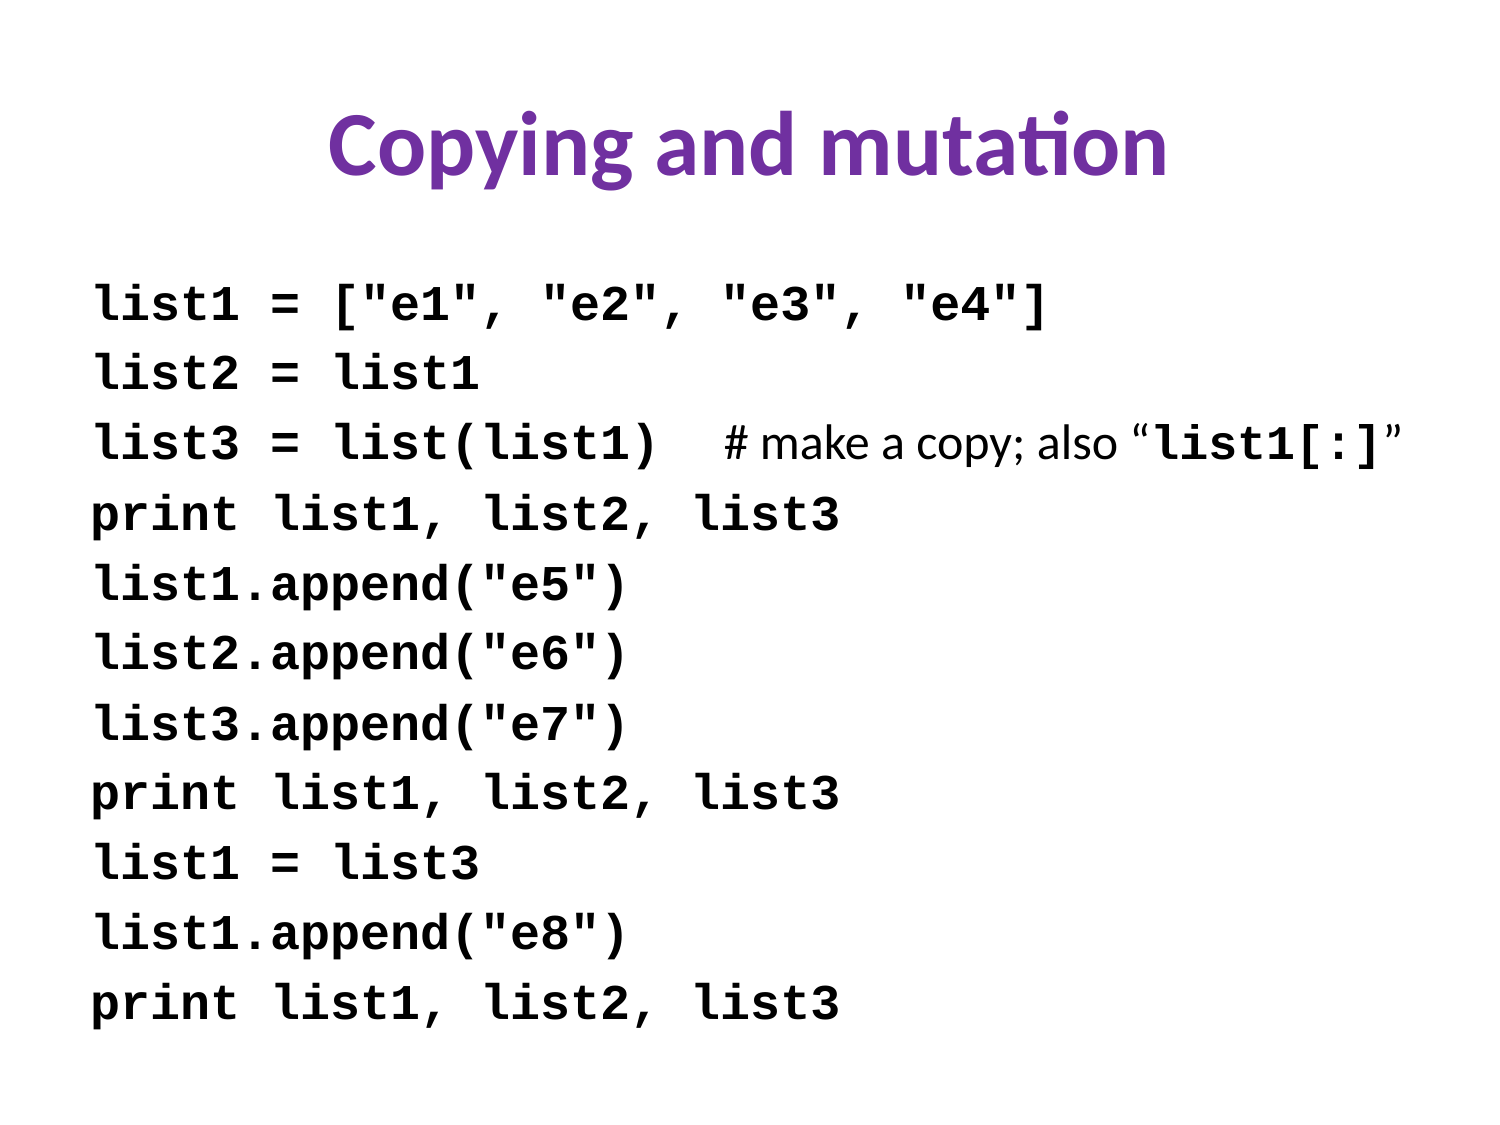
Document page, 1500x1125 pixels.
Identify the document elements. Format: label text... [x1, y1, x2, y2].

title Copying and mutation [75, 45, 1425, 233]
list list1 = ["e1", "e2", "e3", "e4"] list2 = list1 list3 = list(list1) # make a copy; also “list1[:]” print list1, list2, list3 list1.append("e5") list2.append("e6") list3.append("e7") print list1, list2, list3 list1 = list3 list1.append("e8") print list1, list2, list3 [75, 262, 1488, 1038]
